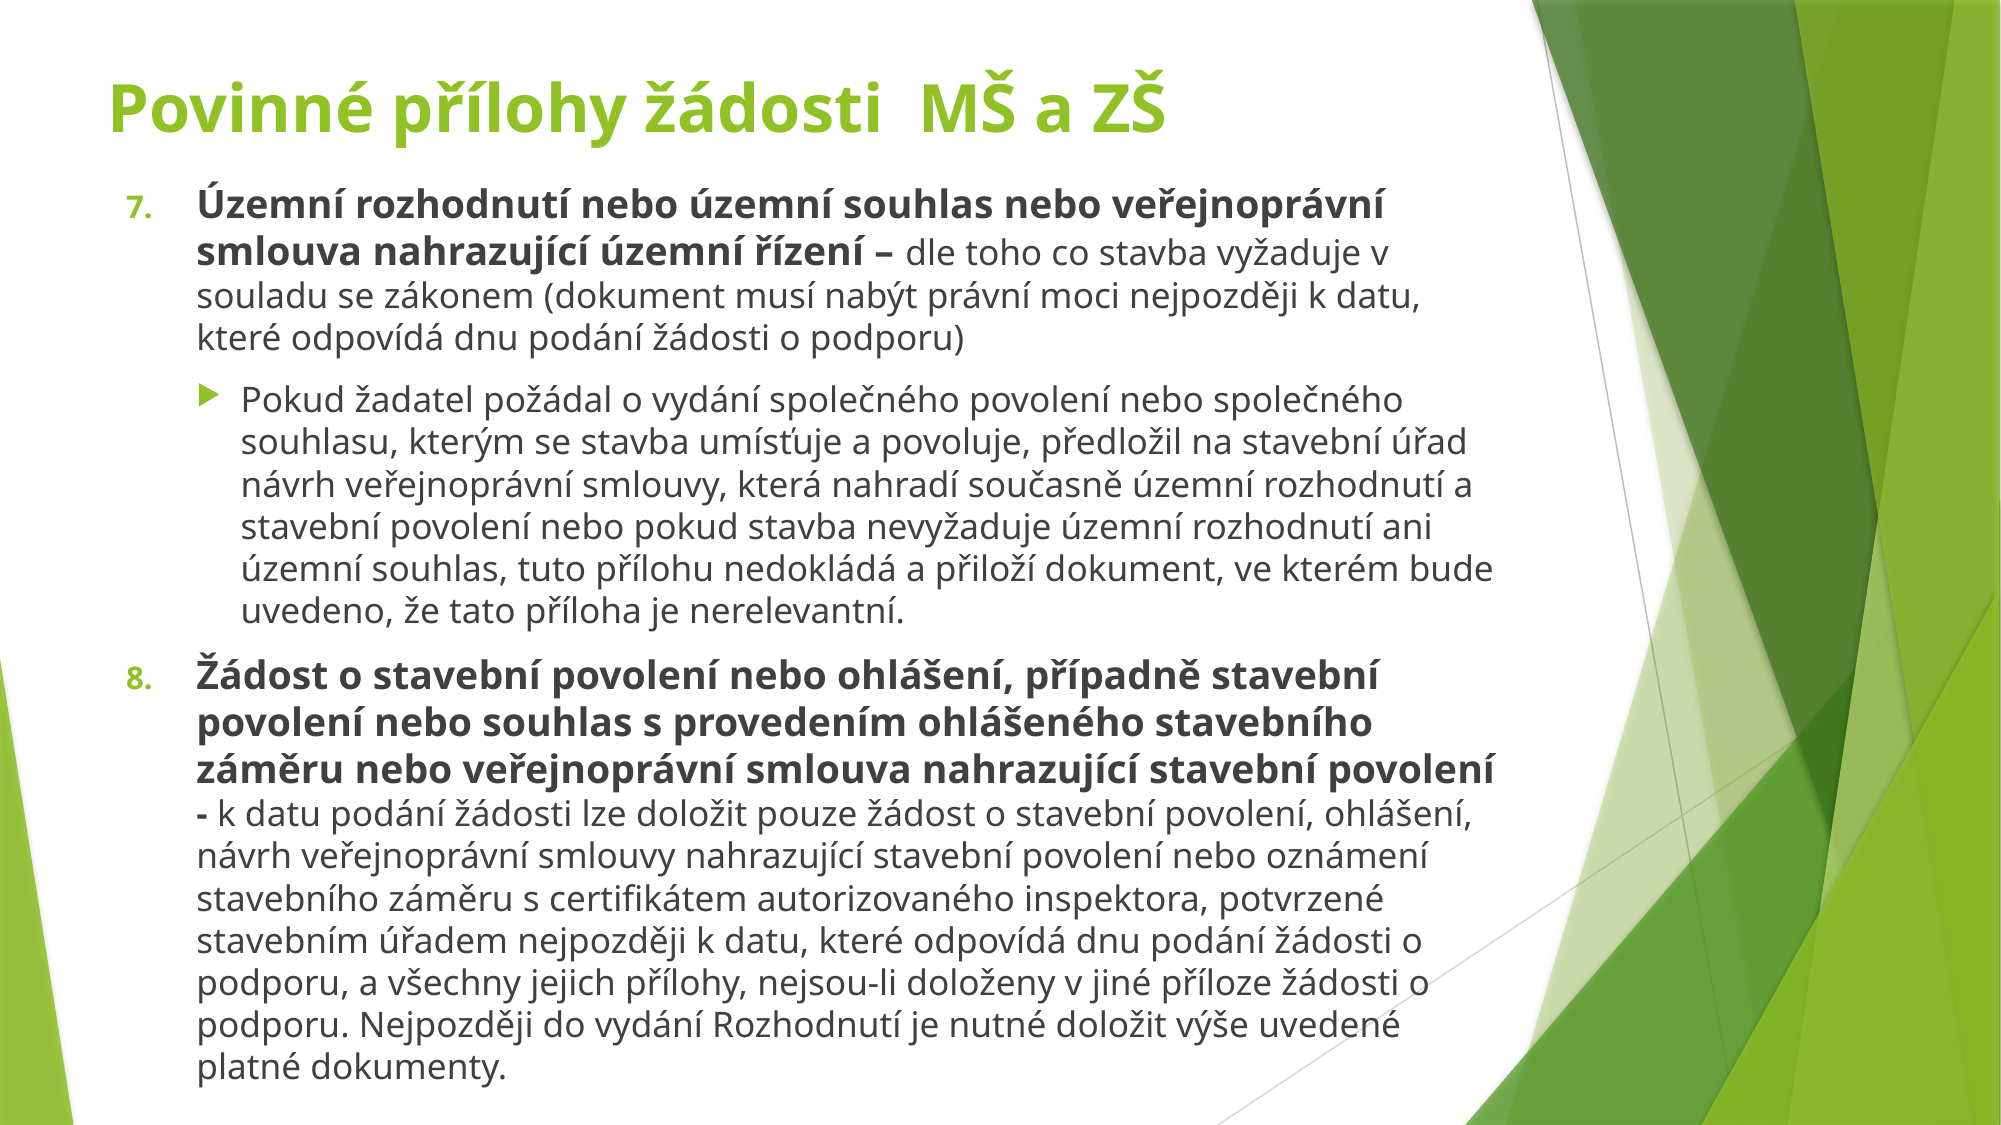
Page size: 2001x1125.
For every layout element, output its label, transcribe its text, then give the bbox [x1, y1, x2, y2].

title Povinné přílohy žádosti MŠ a ZŠ [92, 57, 1522, 171]
list Územní rozhodnutí nebo územní souhlas nebo veřejnoprávní smlouva nahrazující územní řízení – dle toho co stavba vyžaduje v souladu se zákonem (dokument musí nabýt právní moci nejpozději k datu, které odpovídá dnu podání žádosti o podporu) Pokud žadatel požádal o vydání společného povolení nebo společného souhlasu, kterým se stavba umísťuje a povoluje, předložil na stavební úřad návrh veřejnoprávní smlouvy, která nahradí současně územní rozhodnutí a stavební povolení nebo pokud stavba nevyžaduje územní rozhodnutí ani územní souhlas, tuto přílohu nedokládá a přiloží dokument, ve kterém bude uvedeno, že tato příloha je nerelevantní. Žádost o stavební povolení nebo ohlášení, případně stavební povolení nebo souhlas s provedením ohlášeného stavebního záměru nebo veřejnoprávní smlouva nahrazující stavební povolení - k datu podání žádosti lze doložit pouze žádost o stavební povolení, ohlášení, návrh veřejnoprávní smlouvy nahrazující stavební povolení nebo oznámení stavebního záměru s certifikátem autorizovaného inspektora, potvrzené stavebním úřadem nejpozději k datu, které odpovídá dnu podání žádosti o podporu, a všechny jejich přílohy, nejsou-li doloženy v jiné příloze žádosti o podporu. Nejpozději do vydání Rozhodnutí je nutné doložit výše uvedené platné dokumenty. [111, 171, 1522, 1098]
